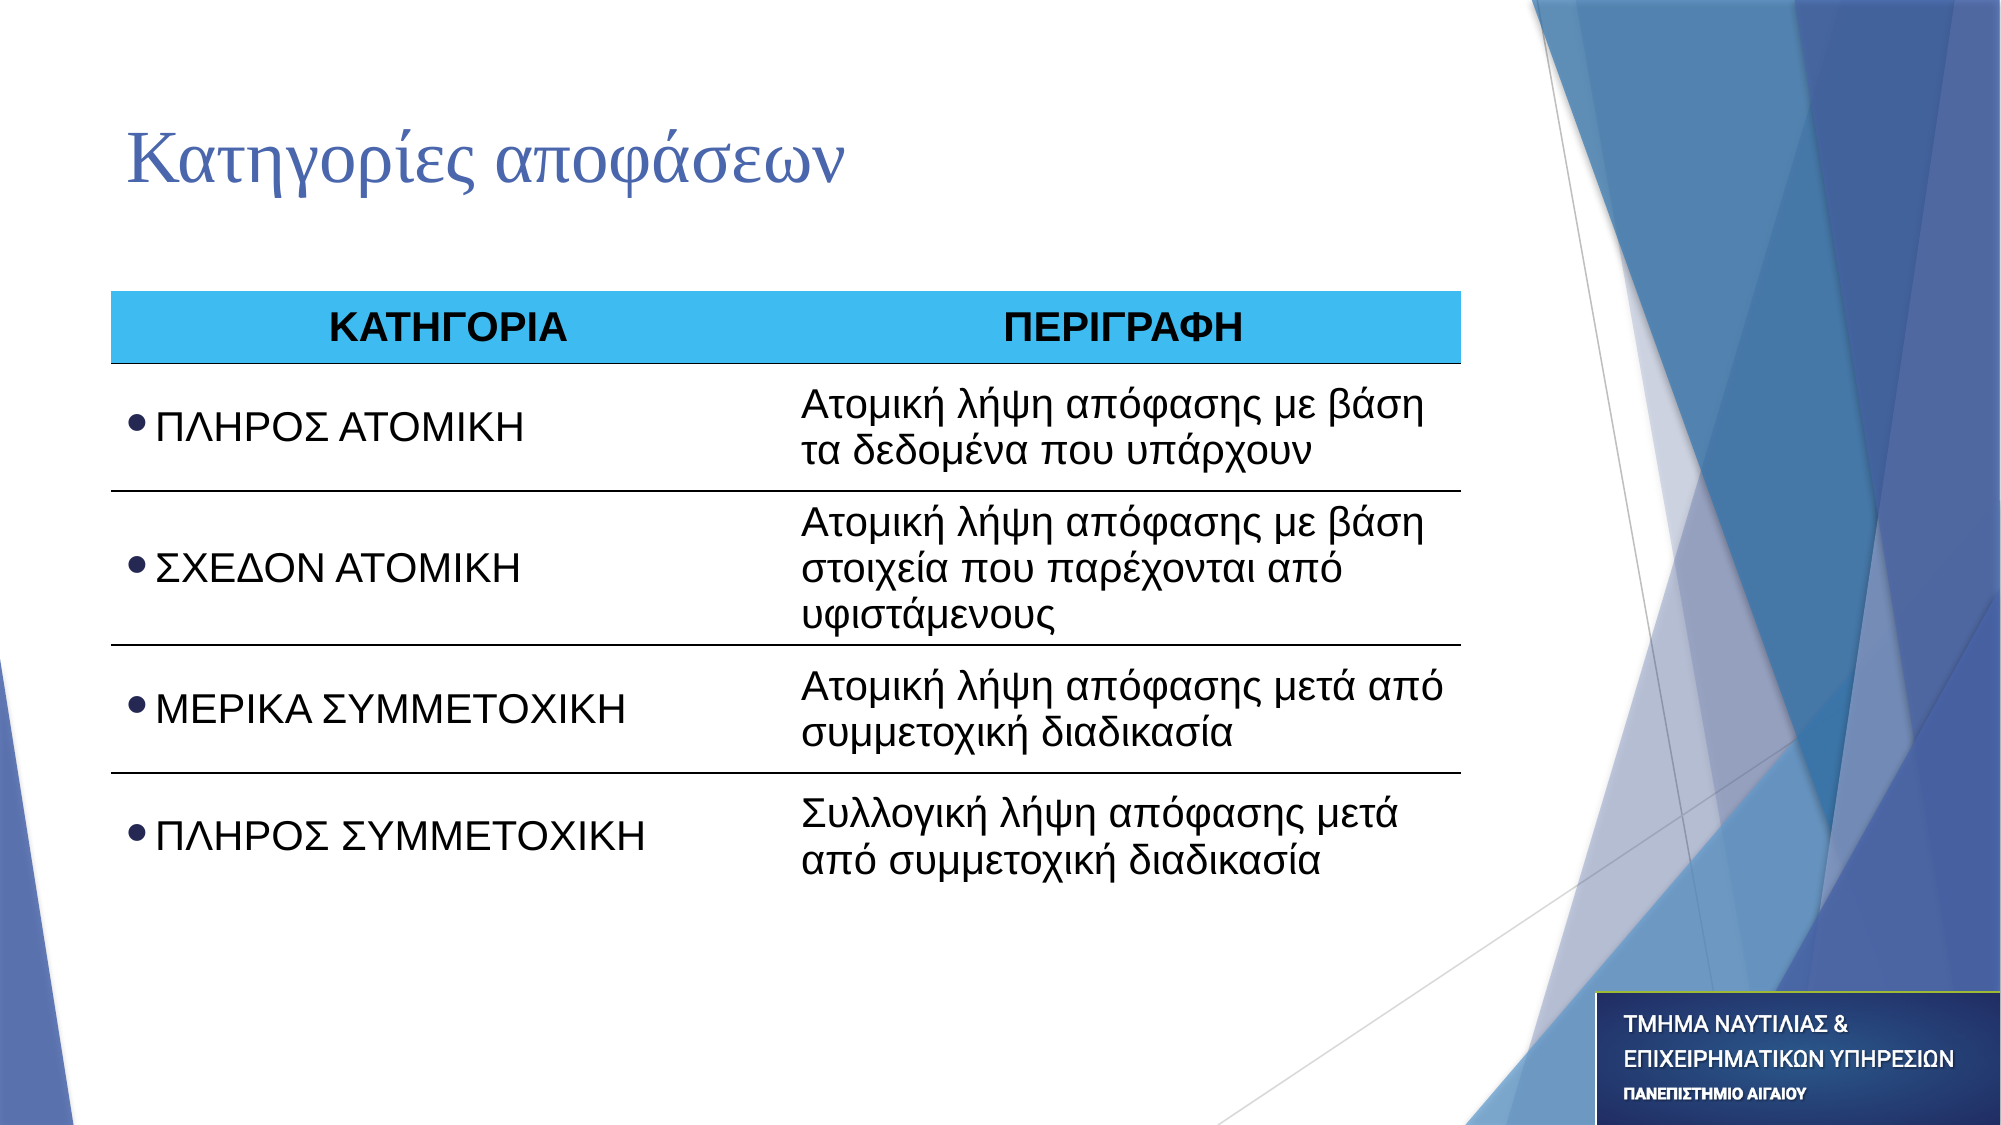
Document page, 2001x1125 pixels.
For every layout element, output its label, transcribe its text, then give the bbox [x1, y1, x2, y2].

table_header ΚΑΤΗΓΟΡΙΑ [111, 291, 786, 363]
title Κατηγορίες αποφάσεων [111, 99, 1522, 317]
table_cell Ατομική λήψη απόφασης μετά από συμμετοχική διαδικασία [786, 646, 1461, 772]
table_cell ΠΛΗΡΟΣ ΣΥΜΜΕΤΟΧΙΚΗ [111, 774, 786, 900]
picture [1595, 991, 2000, 1125]
table_cell Συλλογική λήψη απόφασης μετά από συμμετοχική διαδικασία [786, 774, 1461, 900]
table_cell ΠΛΗΡΟΣ ΑΤΟΜΙΚΗ [111, 364, 786, 490]
table_cell ΜΕΡΙΚΑ ΣΥΜΜΕΤΟΧΙΚΗ [111, 646, 786, 772]
table_header ΠΕΡΙΓΡΑΦΗ [786, 291, 1461, 363]
table_cell ΣΧΕΔΟΝ ΑΤΟΜΙΚΗ [111, 492, 786, 644]
table_cell Ατομική λήψη απόφασης με βάση στοιχεία που παρέχονται από υφιστάμενους [786, 492, 1461, 644]
table_cell Ατομική λήψη απόφασης με βάση τα δεδομένα που υπάρχουν [786, 364, 1461, 490]
